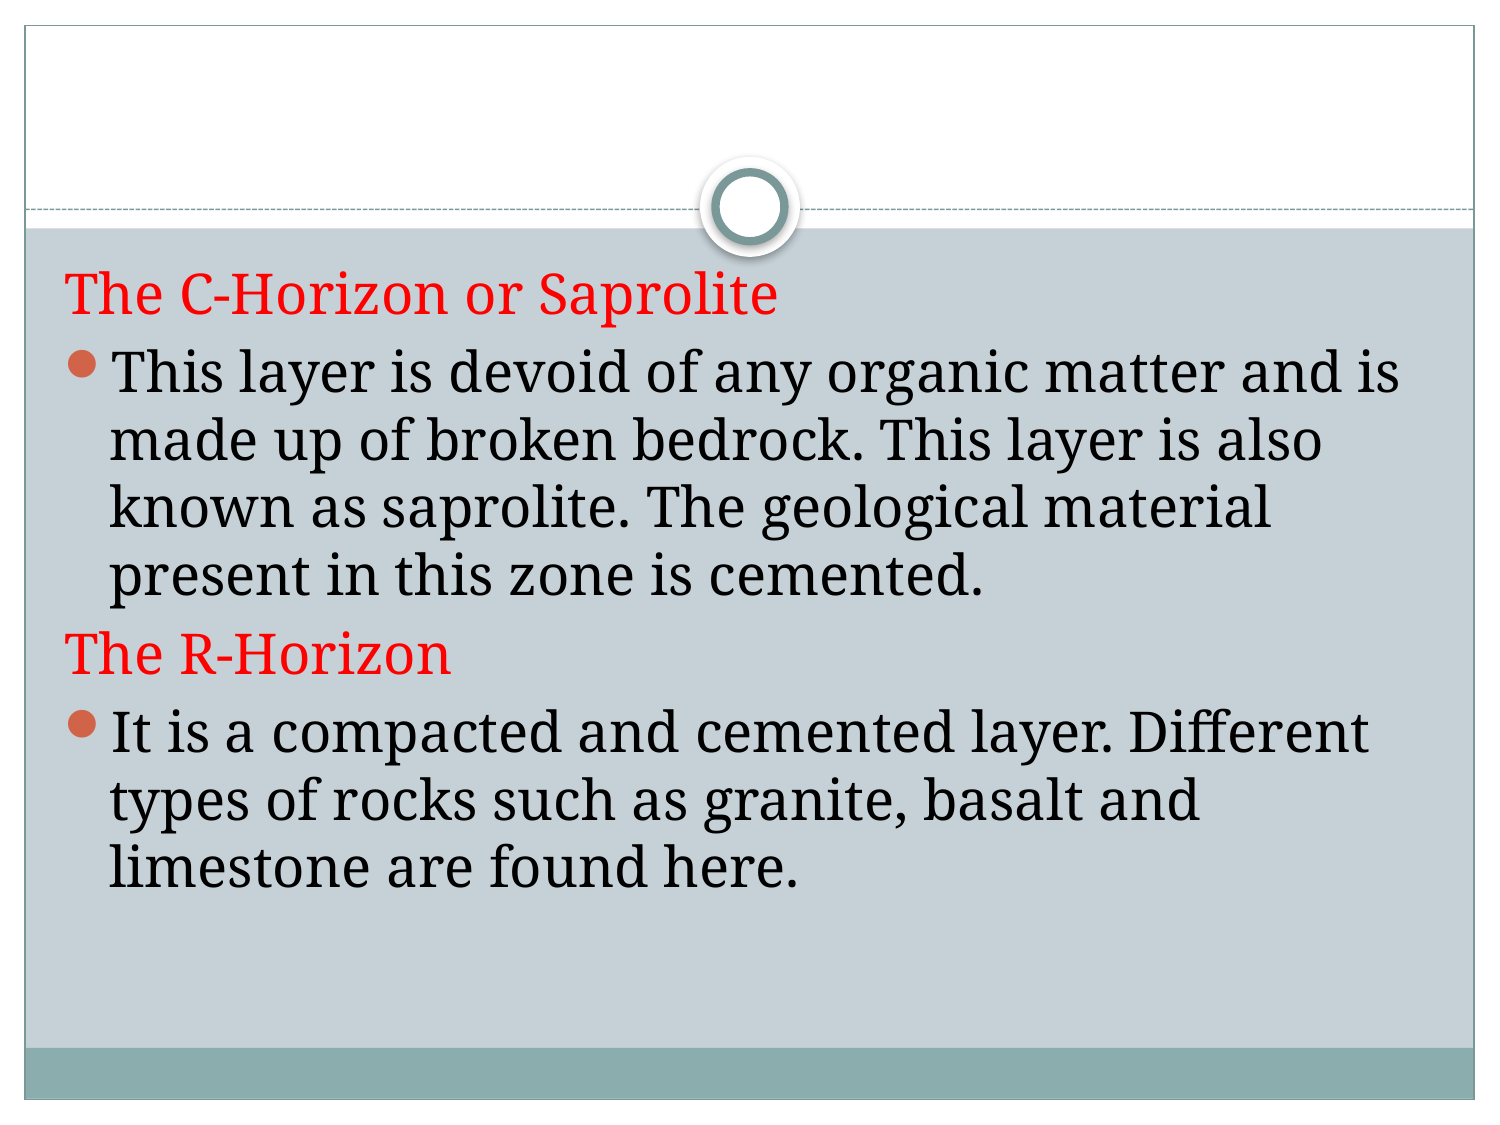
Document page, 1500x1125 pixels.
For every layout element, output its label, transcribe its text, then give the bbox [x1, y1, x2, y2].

list The C-Horizon or Saprolite This layer is devoid of any organic matter and is made up of broken bedrock. This layer is also known as saprolite. The geological material present in this zone is cemented. The R-Horizon It is a compacted and cemented layer. Different types of rocks such as granite, basalt and limestone are found here. [49, 250, 1445, 1001]
